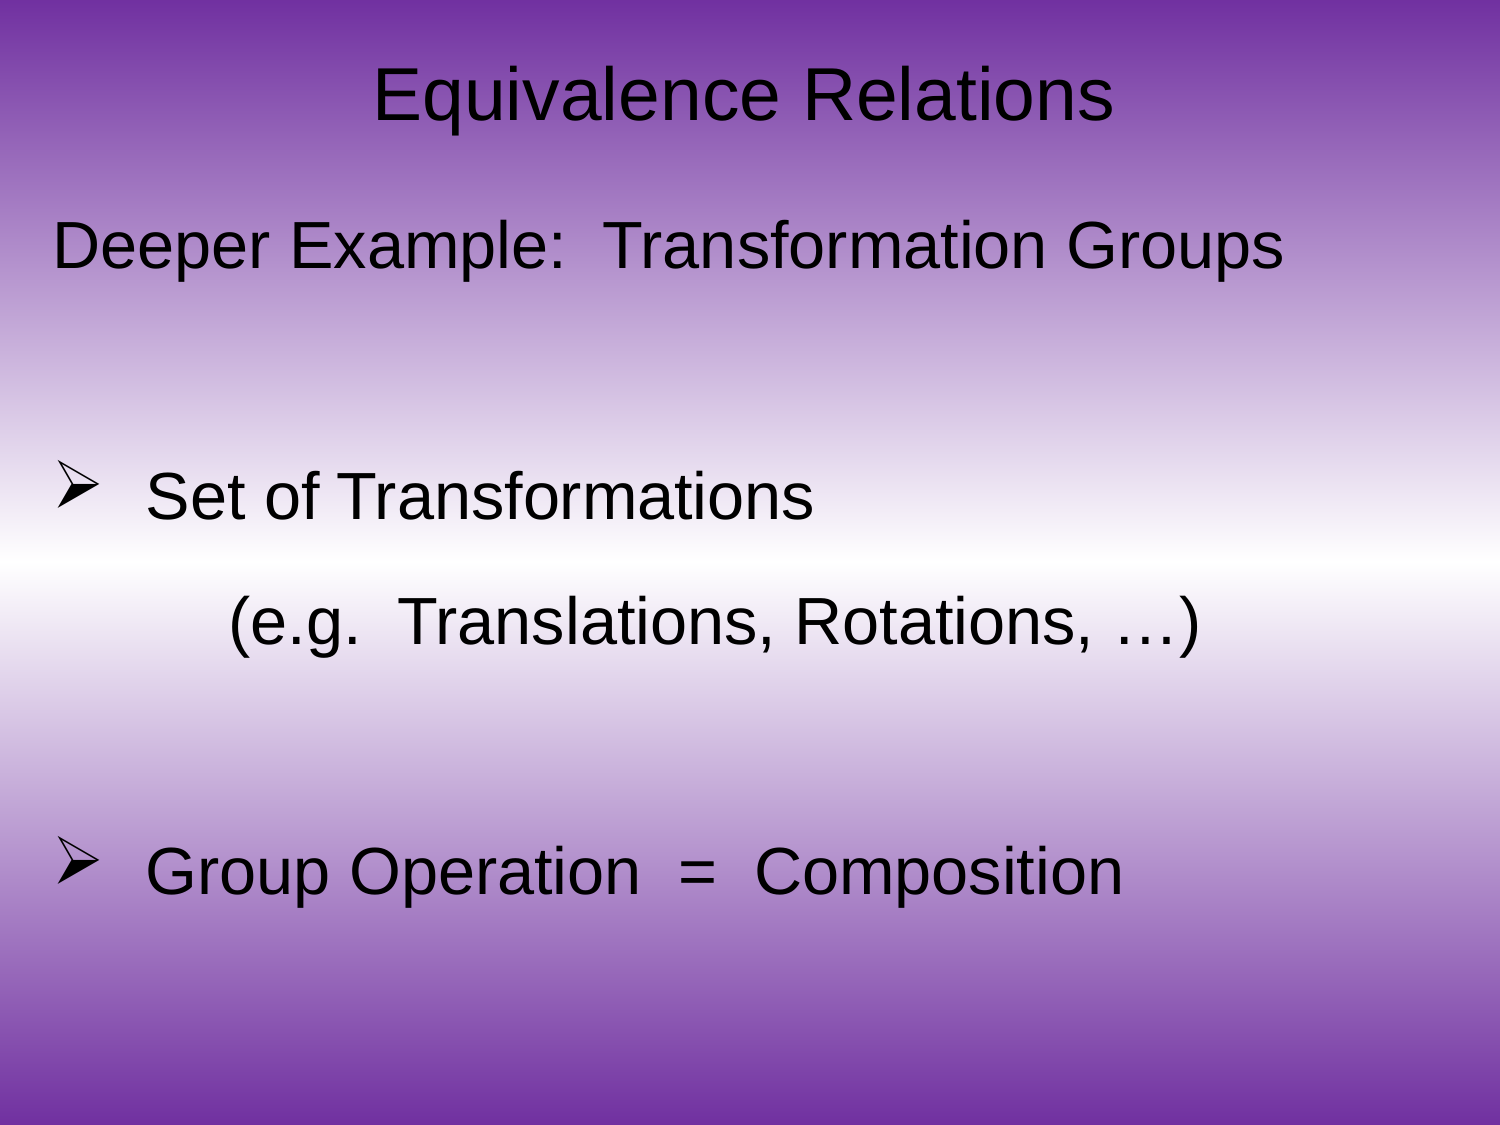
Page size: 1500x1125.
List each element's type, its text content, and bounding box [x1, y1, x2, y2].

list Deeper Example: Transformation Groups Set of Transformations (e.g. Translations, Rotations, …) Group Operation = Composition [37, 499, 1413, 524]
list Deeper Example: Transformation Groups Set of Transformations (e.g. Translations, Rotations, …) Group Operation = Composition [37, 162, 1413, 454]
list Deeper Example: Transformation Groups Set of Transformations (e.g. Translations, Rotations, …) Group Operation = Composition [37, 546, 1413, 687]
title Equivalence Relations [50, 50, 1438, 131]
list Deeper Example: Transformation Groups Set of Transformations (e.g. Translations, Rotations, …) Group Operation = Composition [37, 688, 1413, 1025]
list Deeper Example: Transformation Groups Set of Transformations (e.g. Translations, Rotations, …) Group Operation = Composition [37, 455, 1413, 498]
list Deeper Example: Transformation Groups Set of Transformations (e.g. Translations, Rotations, …) Group Operation = Composition [37, 526, 1413, 533]
list Deeper Example: Transformation Groups Set of Transformations (e.g. Translations, Rotations, …) Group Operation = Composition [37, 540, 1413, 545]
